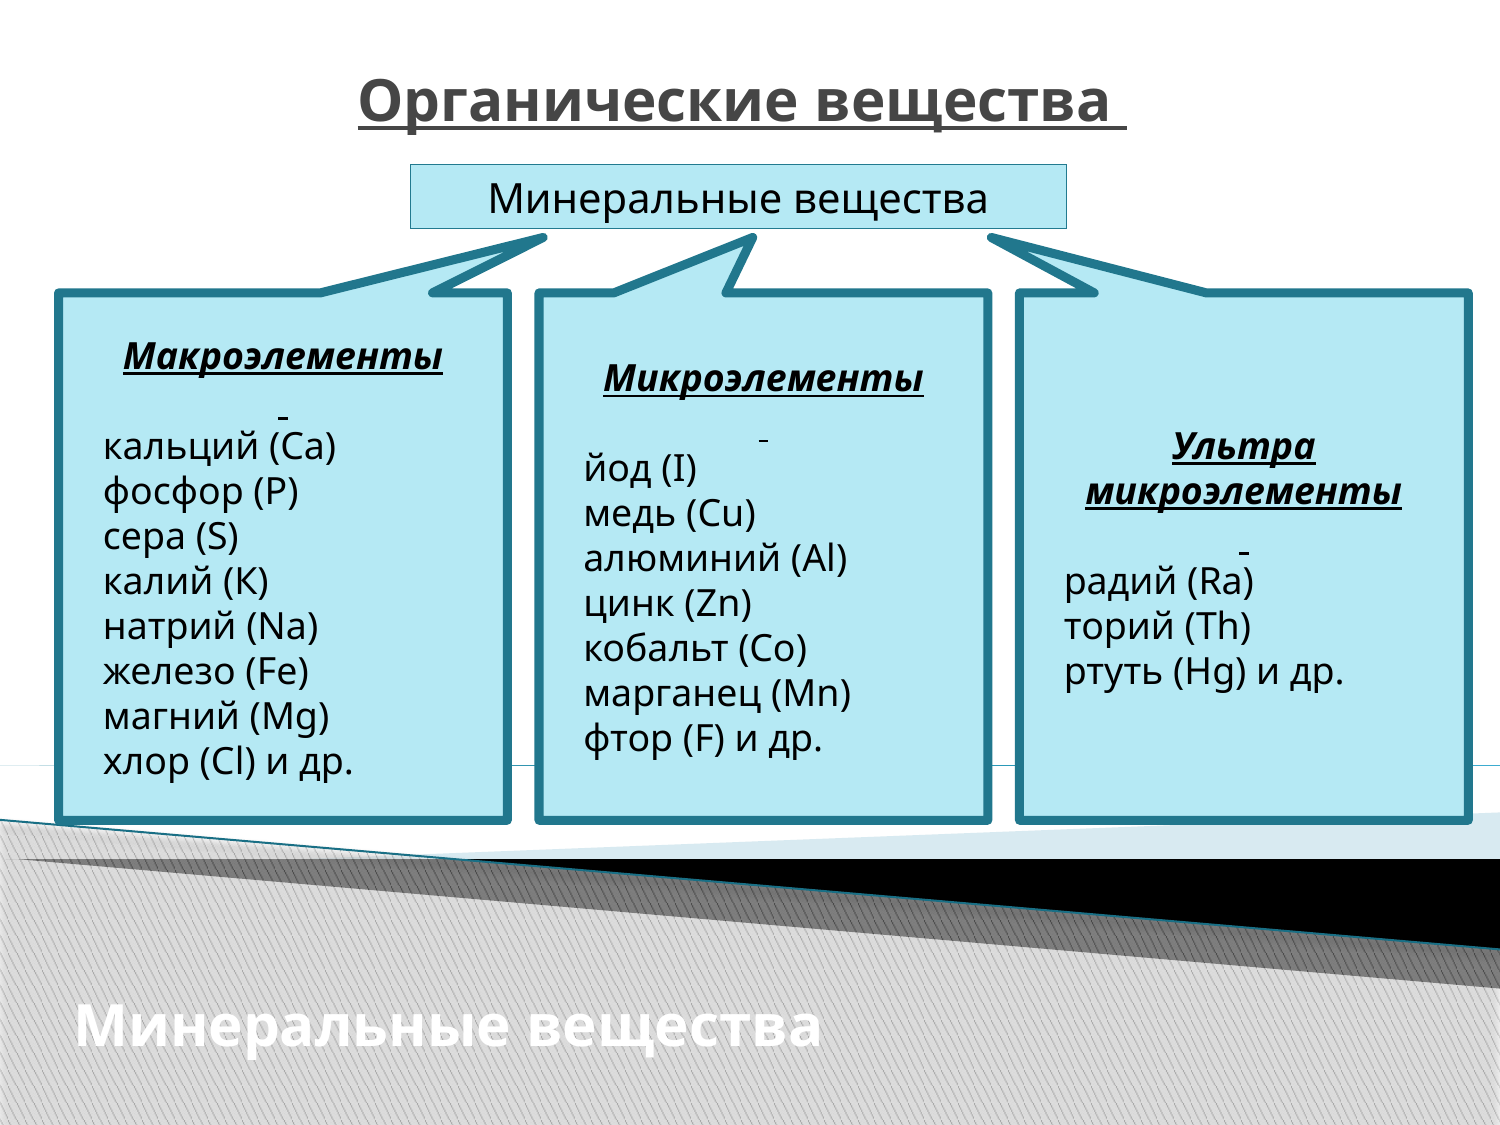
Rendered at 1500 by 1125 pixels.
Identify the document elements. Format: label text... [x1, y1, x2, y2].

text_box Минеральные вещества [58, 980, 985, 1066]
text_box Минеральные вещества [410, 164, 1067, 229]
text_box Ультра микроэлементы радий (Ra) торий (Th) ртуть (Нg) и др. [987, 233, 1473, 825]
picture [5, 859, 1500, 989]
text_box Микроэлементы йод (I) медь (Cu) алюминий (Al) цинк (Zn) кобальт (Со) марганец (Мn) фтор (F) и др. [534, 233, 993, 825]
title Органические вещества [35, 35, 1450, 141]
text_box Макроэлементы кальций (Са) фосфор (Р) сера (S) калий (К) натрий (Na) железо (Fe) магний (Mg) хлор (Сl) и др. [54, 233, 548, 825]
